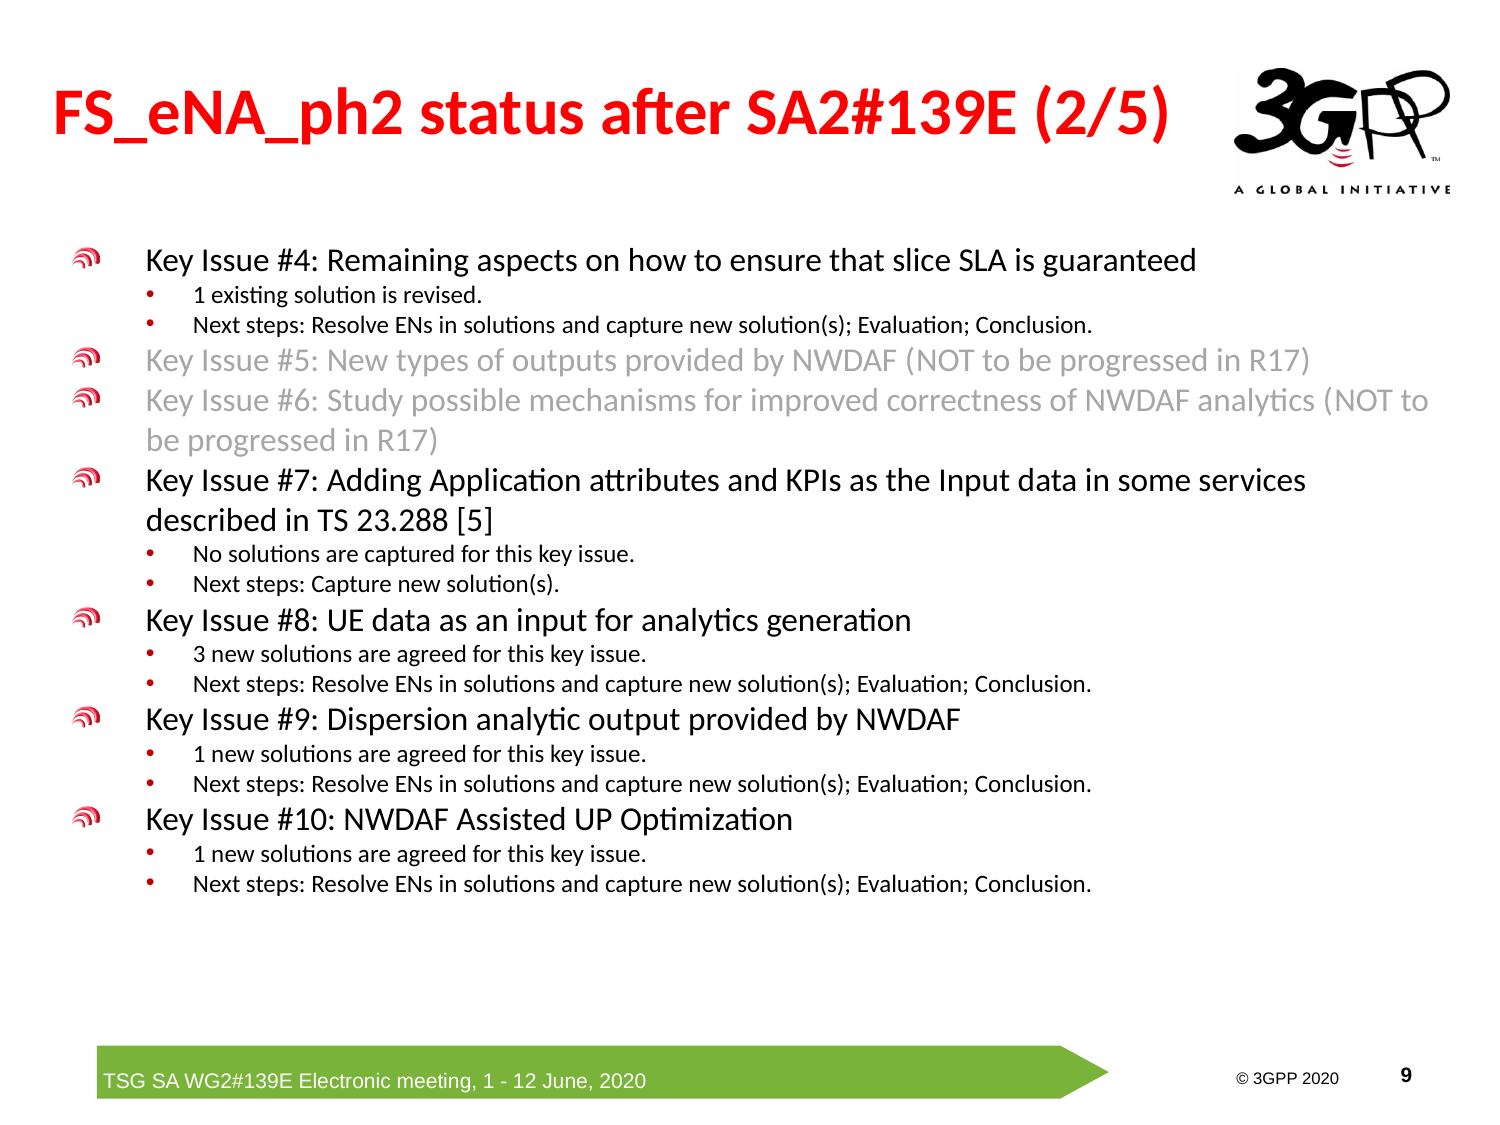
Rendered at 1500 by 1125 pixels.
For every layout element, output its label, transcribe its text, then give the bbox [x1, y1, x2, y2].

picture [70, 246, 95, 271]
picture [70, 466, 95, 490]
list Key Issue #4: Remaining aspects on how to ensure that slice SLA is guaranteed 1 existing solution is revised. Next steps: Resolve ENs in solutions and capture new solution(s); Evaluation; Conclusion. Key Issue #5: New types of outputs provided by NWDAF (NOT to be progressed in R17) Key Issue #6: Study possible mechanisms for improved correctness of NWDAF analytics (NOT to be progressed in R17) Key Issue #7: Adding Application attributes and KPIs as the Input data in some services described in TS 23.288 [5] No solutions are captured for this key issue. Next steps: Capture new solution(s). Key Issue #8: UE data as an input for analytics generation 3 new solutions are agreed for this key issue. Next steps: Resolve ENs in solutions and capture new solution(s); Evaluation; Conclusion. Key Issue #9: Dispersion analytic output provided by NWDAF 1 new solutions are agreed for this key issue. Next steps: Resolve ENs in solutions and capture new solution(s); Evaluation; Conclusion. Key Issue #10: NWDAF Assisted UP Optimization 1 new solutions are agreed for this key issue. Next steps: Resolve ENs in solutions and capture new solution(s); Evaluation; Conclusion. [55, 231, 1460, 1028]
picture [70, 705, 95, 730]
title FS_eNA_ph2 status after SA2#139E (2/5) [29, 13, 1197, 202]
picture [1234, 68, 1450, 194]
picture [70, 805, 95, 830]
picture [70, 346, 95, 370]
picture [70, 386, 95, 410]
picture [70, 606, 95, 630]
